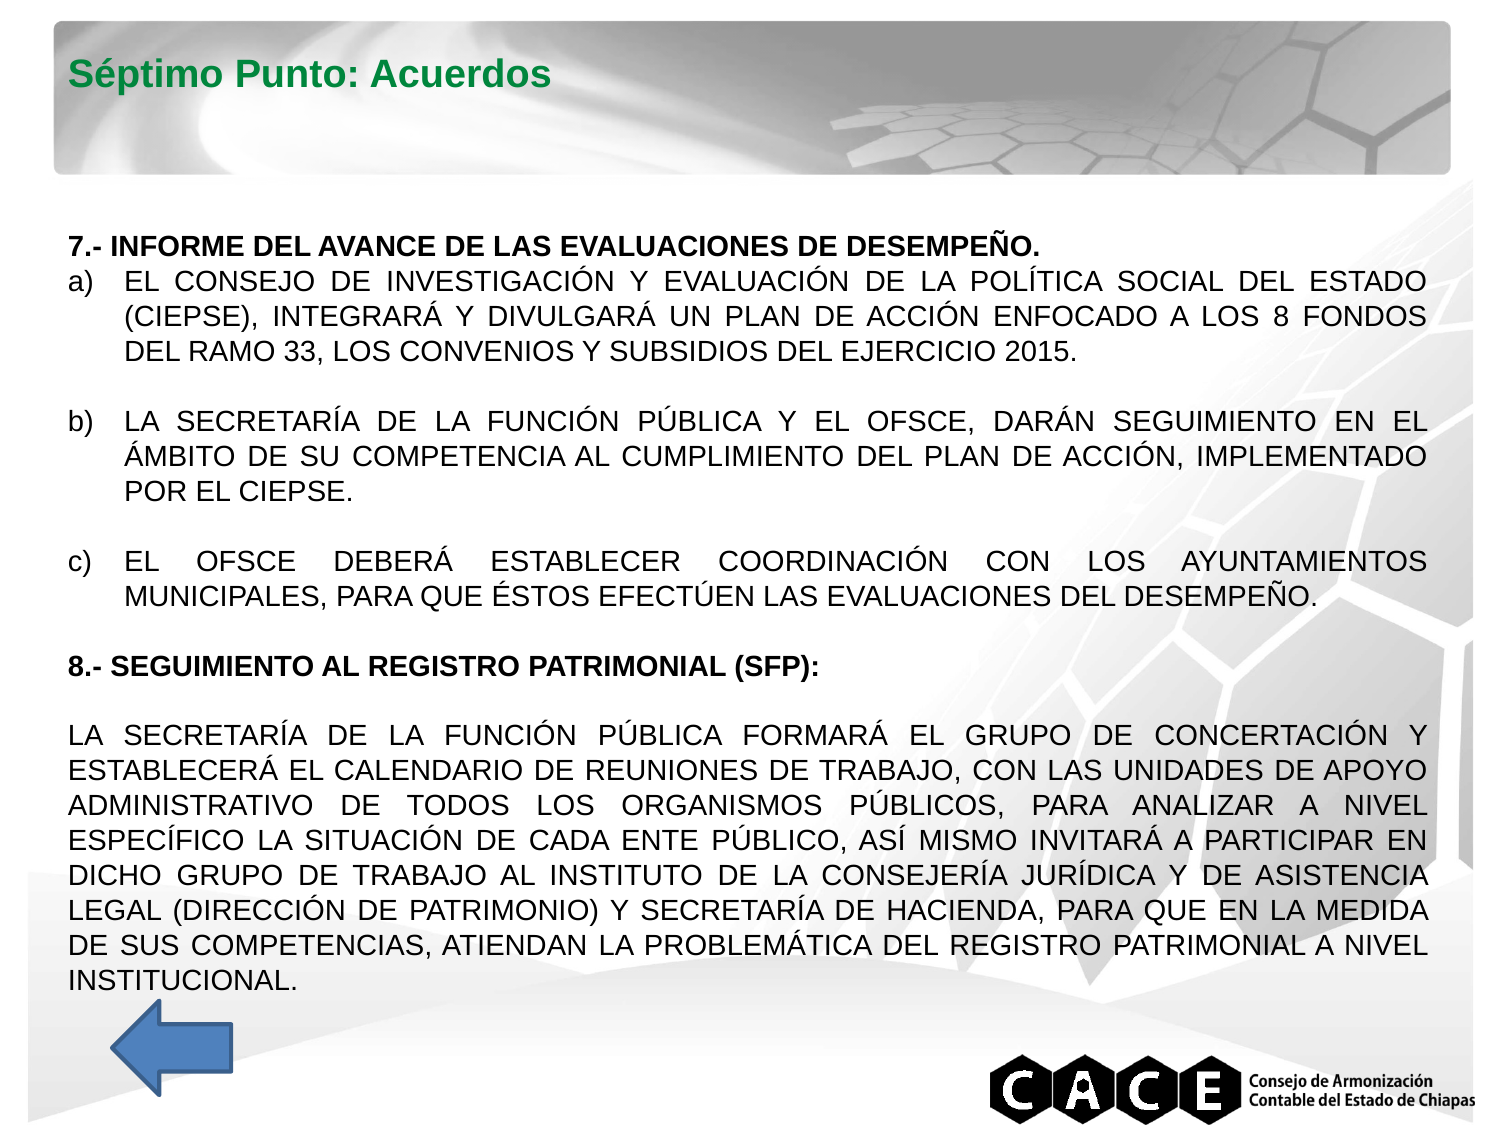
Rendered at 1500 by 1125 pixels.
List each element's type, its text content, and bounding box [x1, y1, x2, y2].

text_box Séptimo Punto: Acuerdos [53, 40, 1444, 103]
text_box [109, 998, 234, 1098]
text_box 7.- INFORME DEL AVANCE DE LAS EVALUACIONES DE DESEMPEÑO. EL CONSEJO DE INVESTIGACIÓN Y EVALUACIÓN DE LA POLÍTICA SOCIAL DEL ESTADO (CIEPSE), INTEGRARÁ Y DIVULGARÁ UN PLAN DE ACCIÓN ENFOCADO A LOS 8 FONDOS DEL RAMO 33, LOS CONVENIOS Y SUBSIDIOS DEL EJERCICIO 2015. LA SECRETARÍA DE LA FUNCIÓN PÚBLICA Y EL OFSCE, DARÁN SEGUIMIENTO EN EL ÁMBITO DE SU COMPETENCIA AL CUMPLIMIENTO DEL PLAN DE ACCIÓN, IMPLEMENTADO POR EL CIEPSE. EL OFSCE DEBERÁ ESTABLECER COORDINACIÓN CON LOS AYUNTAMIENTOS MUNICIPALES, PARA QUE ÉSTOS EFECTÚEN LAS EVALUACIONES DEL DESEMPEÑO. 8.- SEGUIMIENTO AL REGISTRO PATRIMONIAL (SFP): LA SECRETARÍA DE LA FUNCIÓN PÚBLICA FORMARÁ EL GRUPO DE CONCERTACIÓN Y ESTABLECERÁ EL CALENDARIO DE REUNIONES DE TRABAJO, CON LAS UNIDADES DE APOYO ADMINISTRATIVO DE TODOS LOS ORGANISMOS PÚBLICOS, PARA ANALIZAR A NIVEL ESPECÍFICO LA SITUACIÓN DE CADA ENTE PÚBLICO, ASÍ MISMO INVITARÁ A PARTICIPAR EN DICHO GRUPO DE TRABAJO AL INSTITUTO DE LA CONSEJERÍA JURÍDICA Y DE ASISTENCIA LEGAL (DIRECCIÓN DE PATRIMONIO) Y SECRETARÍA DE HACIENDA, PARA QUE EN LA MEDIDA DE SUS COMPETENCIAS, ATIENDAN LA PROBLEMÁTICA DEL REGISTRO PATRIMONIAL A NIVEL INSTITUCIONAL. [53, 219, 1444, 1039]
